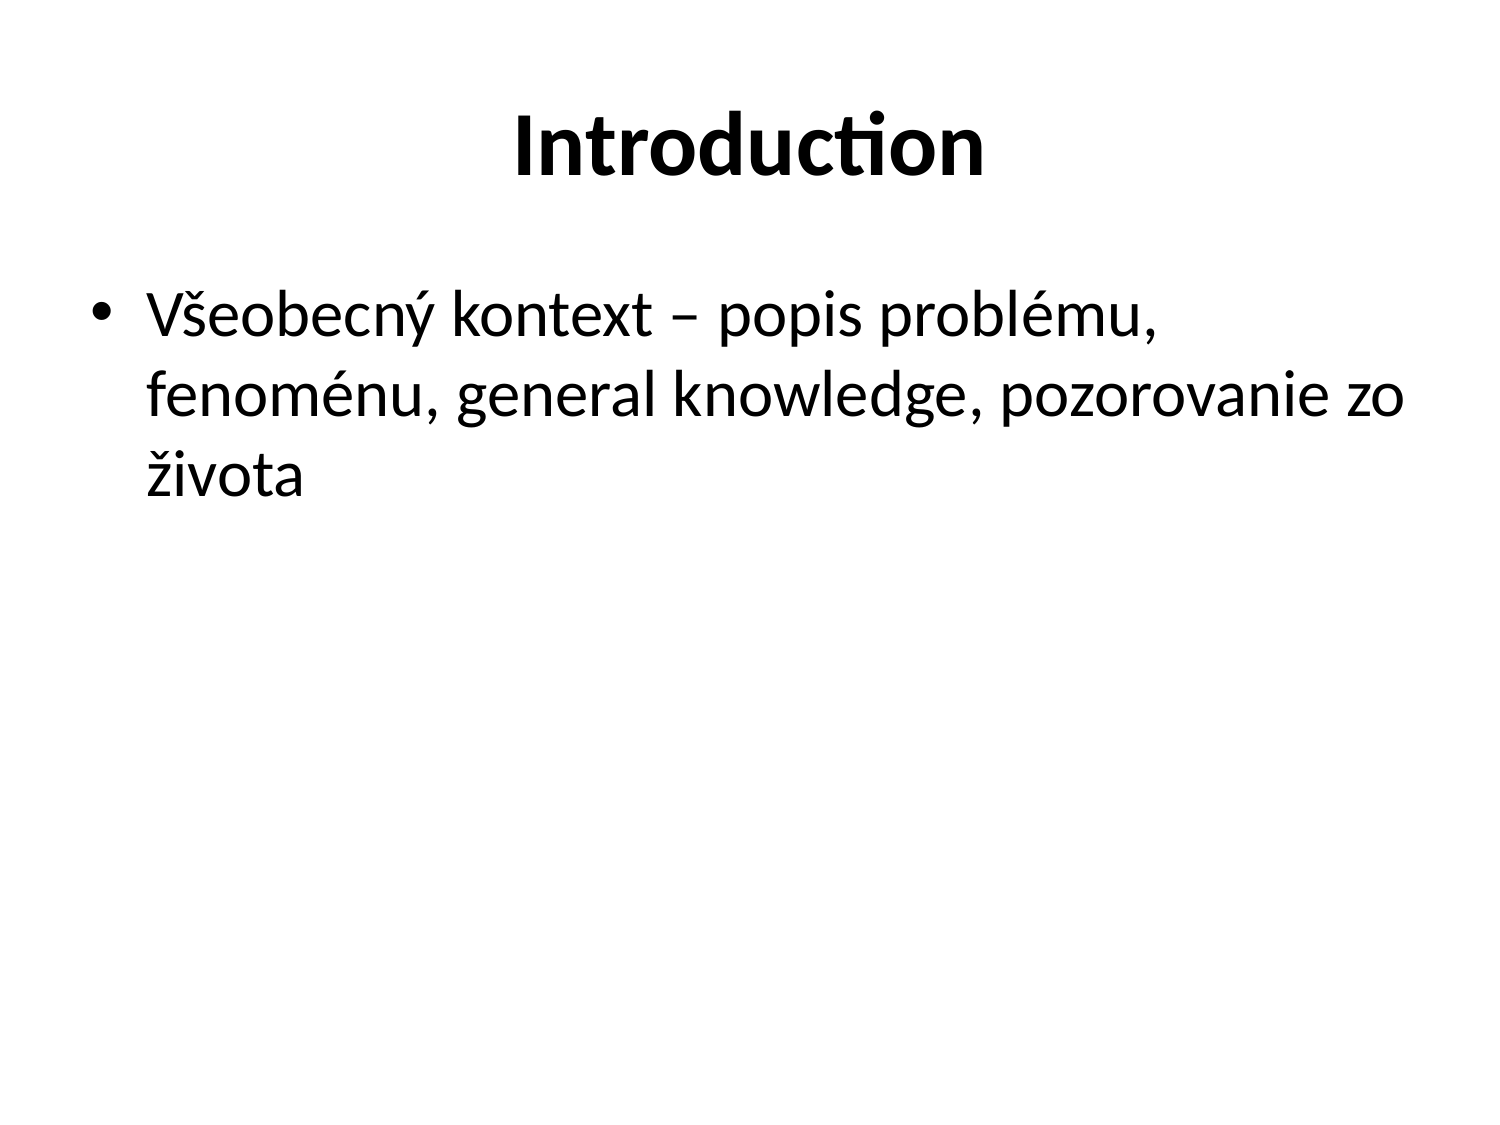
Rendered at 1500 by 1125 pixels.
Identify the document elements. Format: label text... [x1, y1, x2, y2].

title Introduction [75, 45, 1425, 233]
list Všeobecný kontext – popis problému, fenoménu, general knowledge, pozorovanie zo života [75, 262, 1425, 1005]
